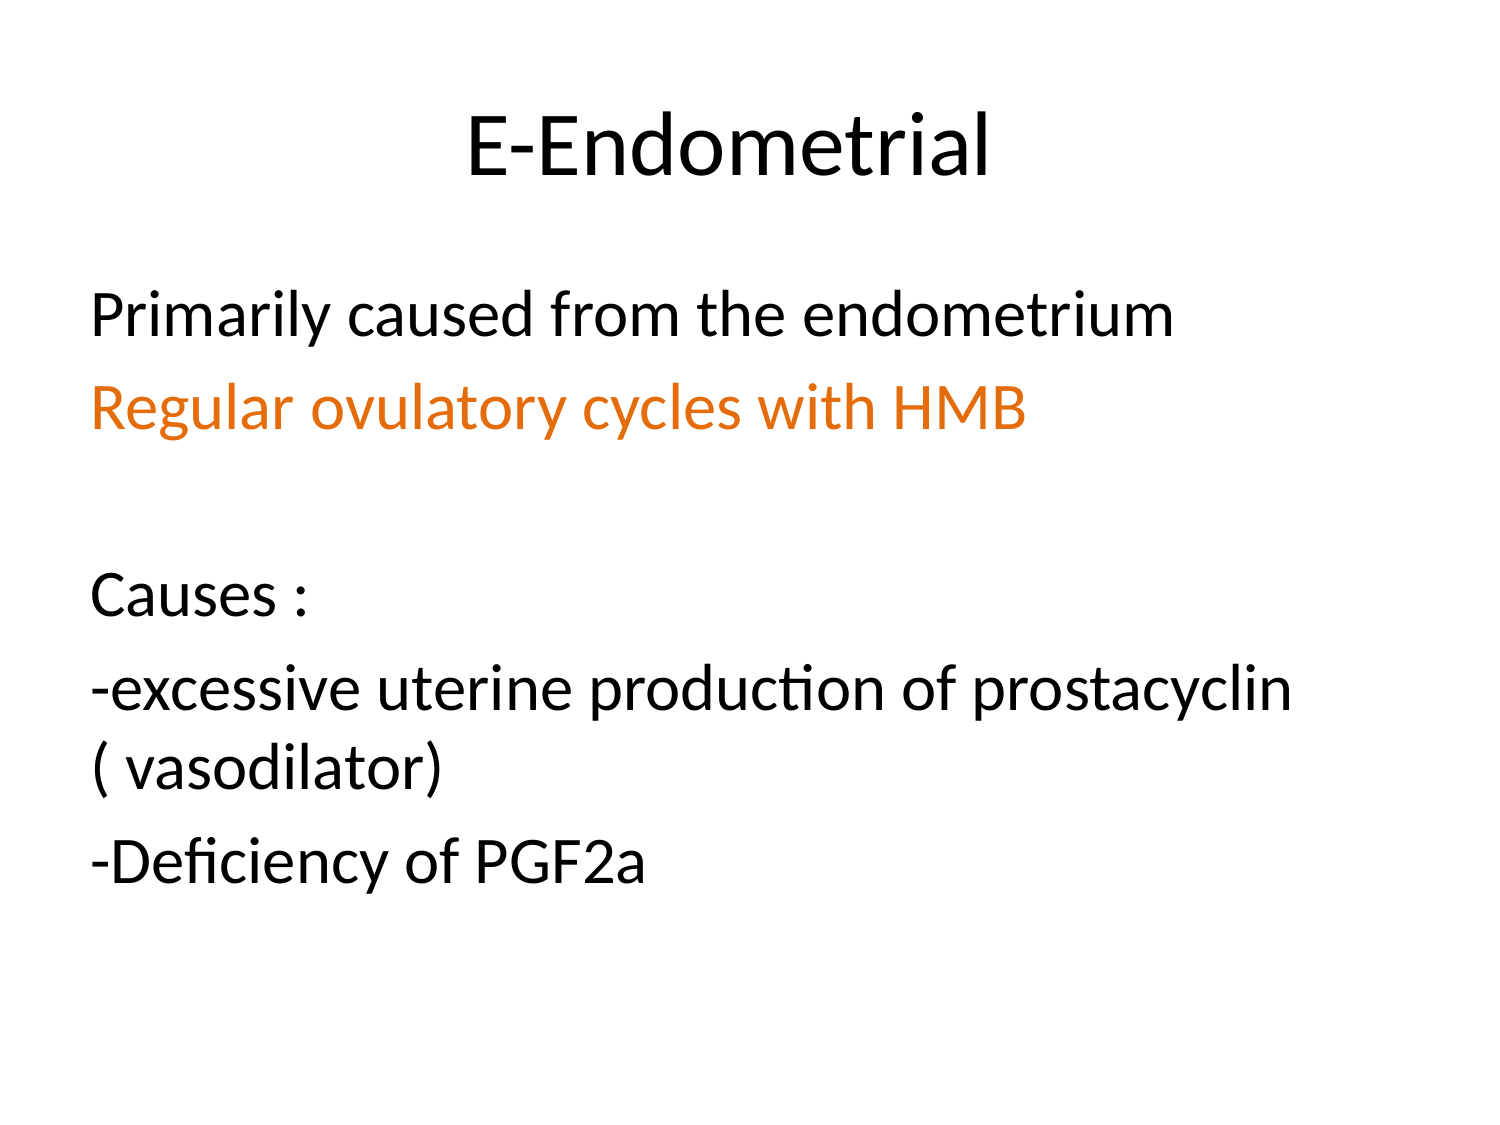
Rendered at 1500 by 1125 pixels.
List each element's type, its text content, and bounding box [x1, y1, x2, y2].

list Primarily caused from the endometrium Regular ovulatory cycles with HMB Causes : -excessive uterine production of prostacyclin ( vasodilator) -Deficiency of PGF2a [75, 262, 1425, 1005]
title E-Endometrial [75, 45, 1425, 233]
